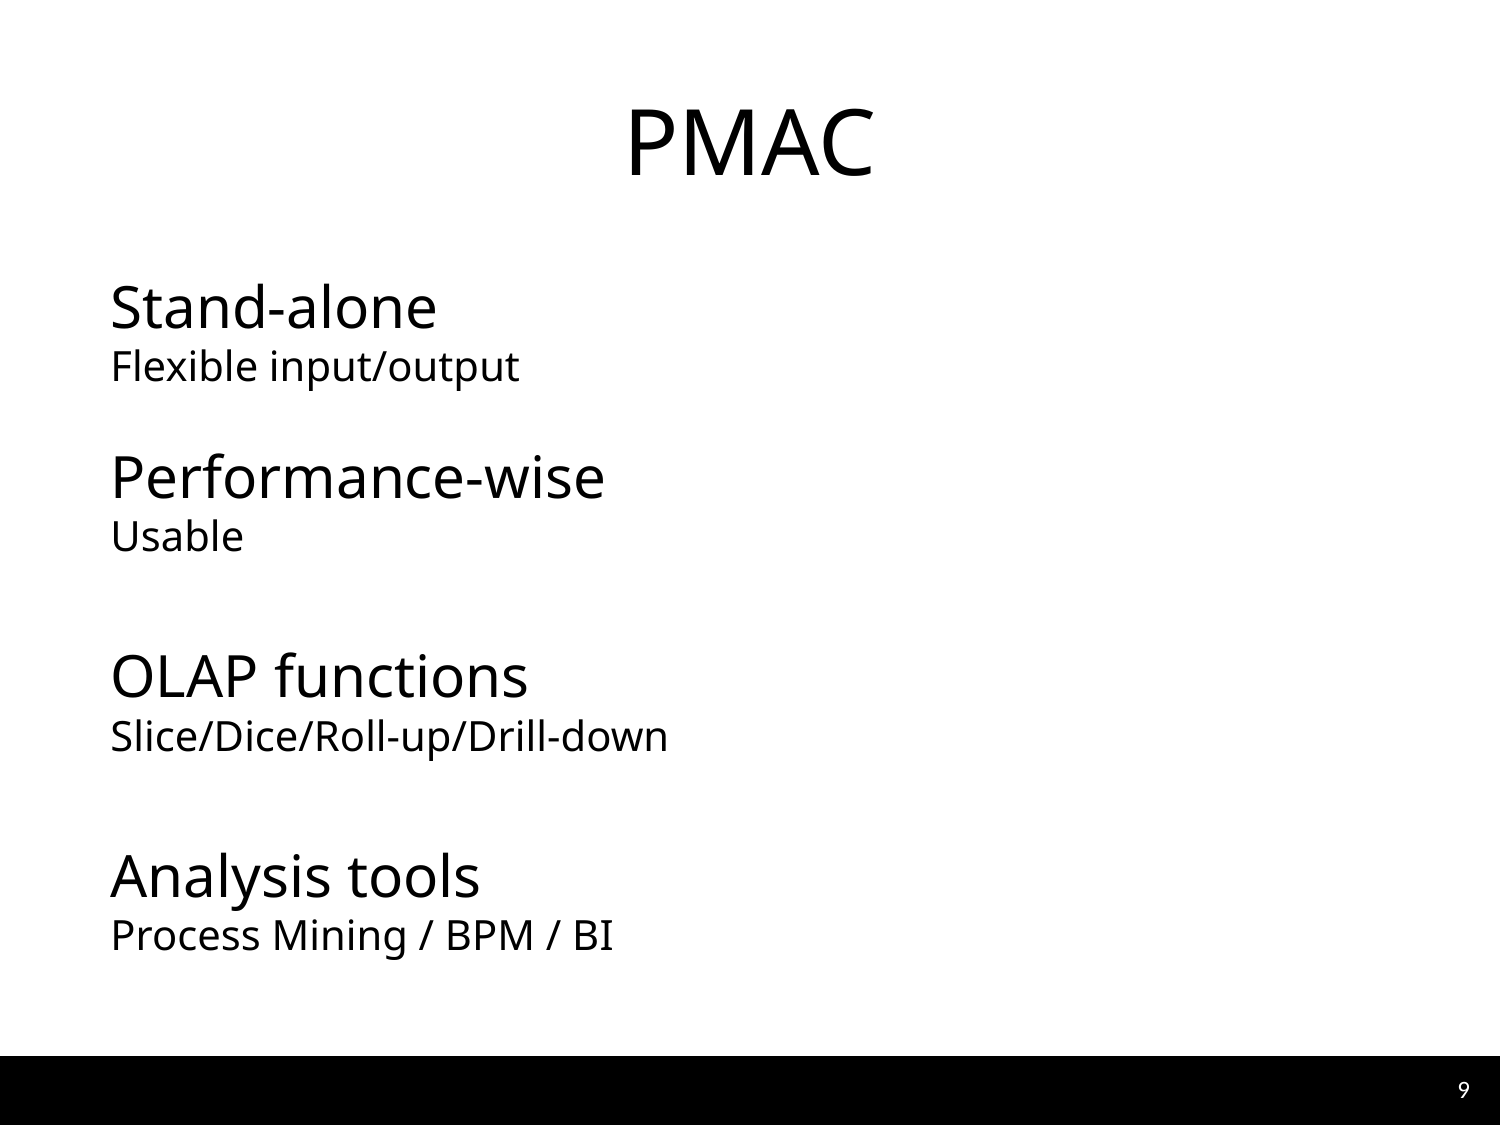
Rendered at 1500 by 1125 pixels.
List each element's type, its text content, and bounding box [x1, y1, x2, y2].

slide_number 9 [1421, 1058, 1500, 1119]
list Stand-alone Flexible input/output Performance-wise Usable OLAP functions Slice/Dice/Roll-up/Drill-down Analysis tools Process Mining / BPM / BI [75, 262, 1425, 1005]
title PMAC [75, 45, 1425, 233]
